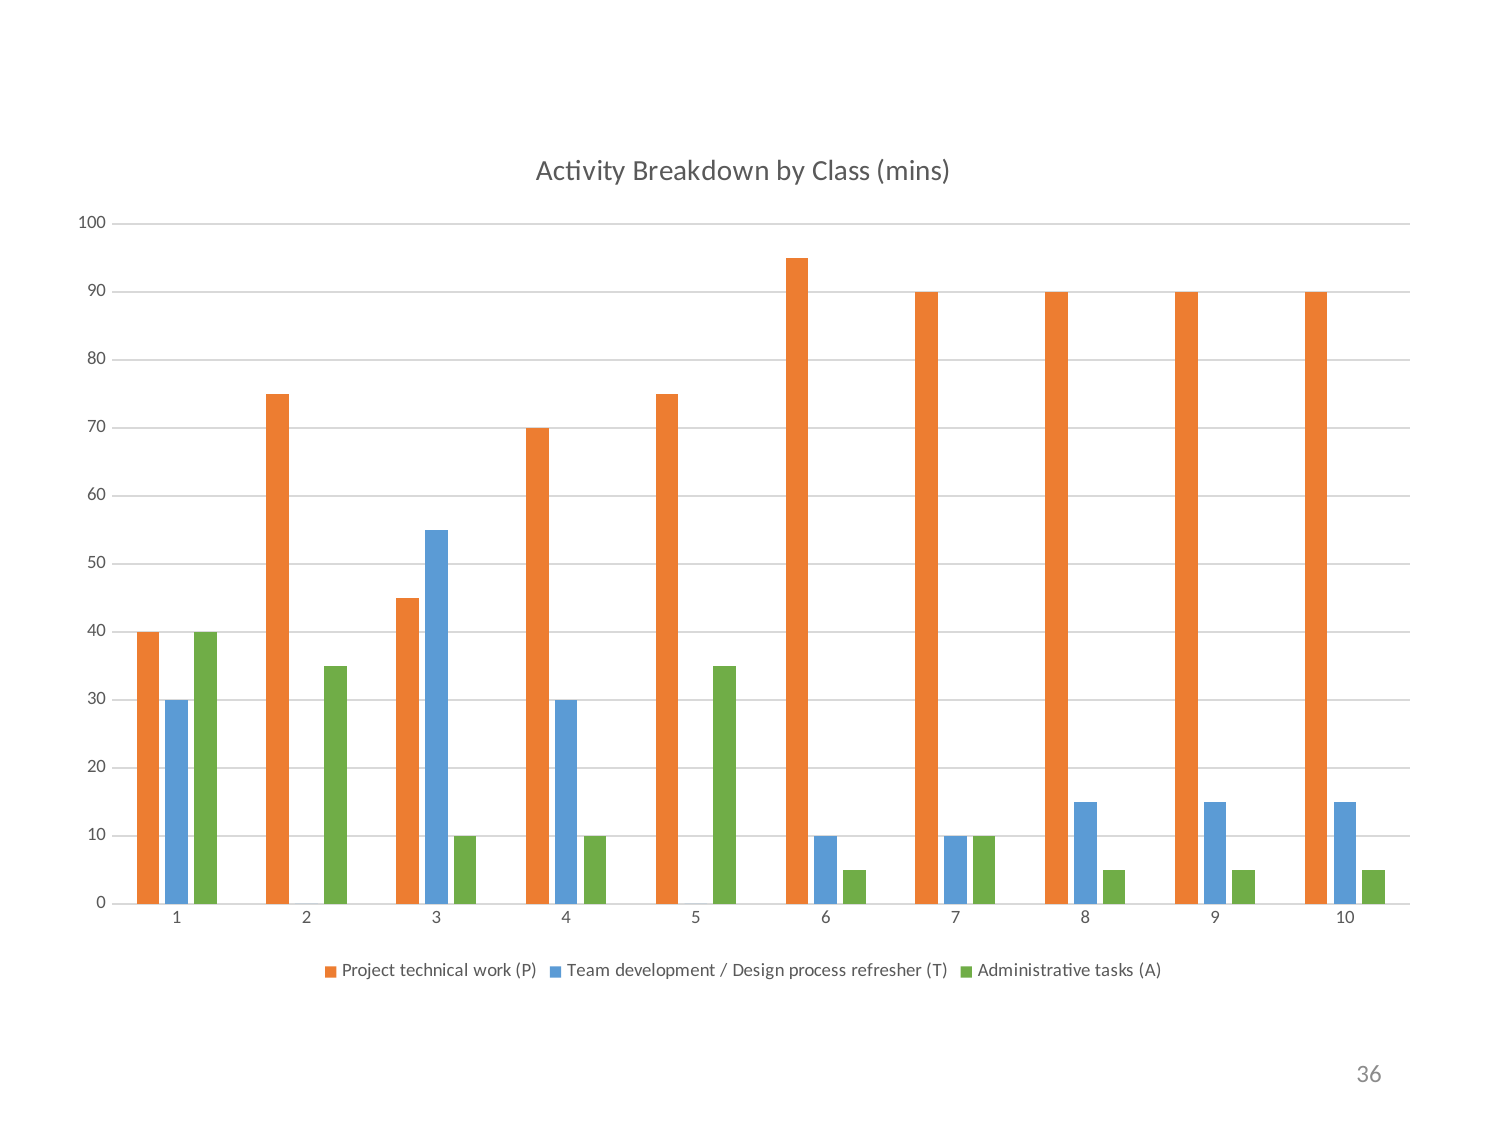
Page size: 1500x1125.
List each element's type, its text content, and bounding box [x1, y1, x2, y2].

slide_number 36 [1059, 1042, 1397, 1103]
chart [49, 124, 1438, 988]
